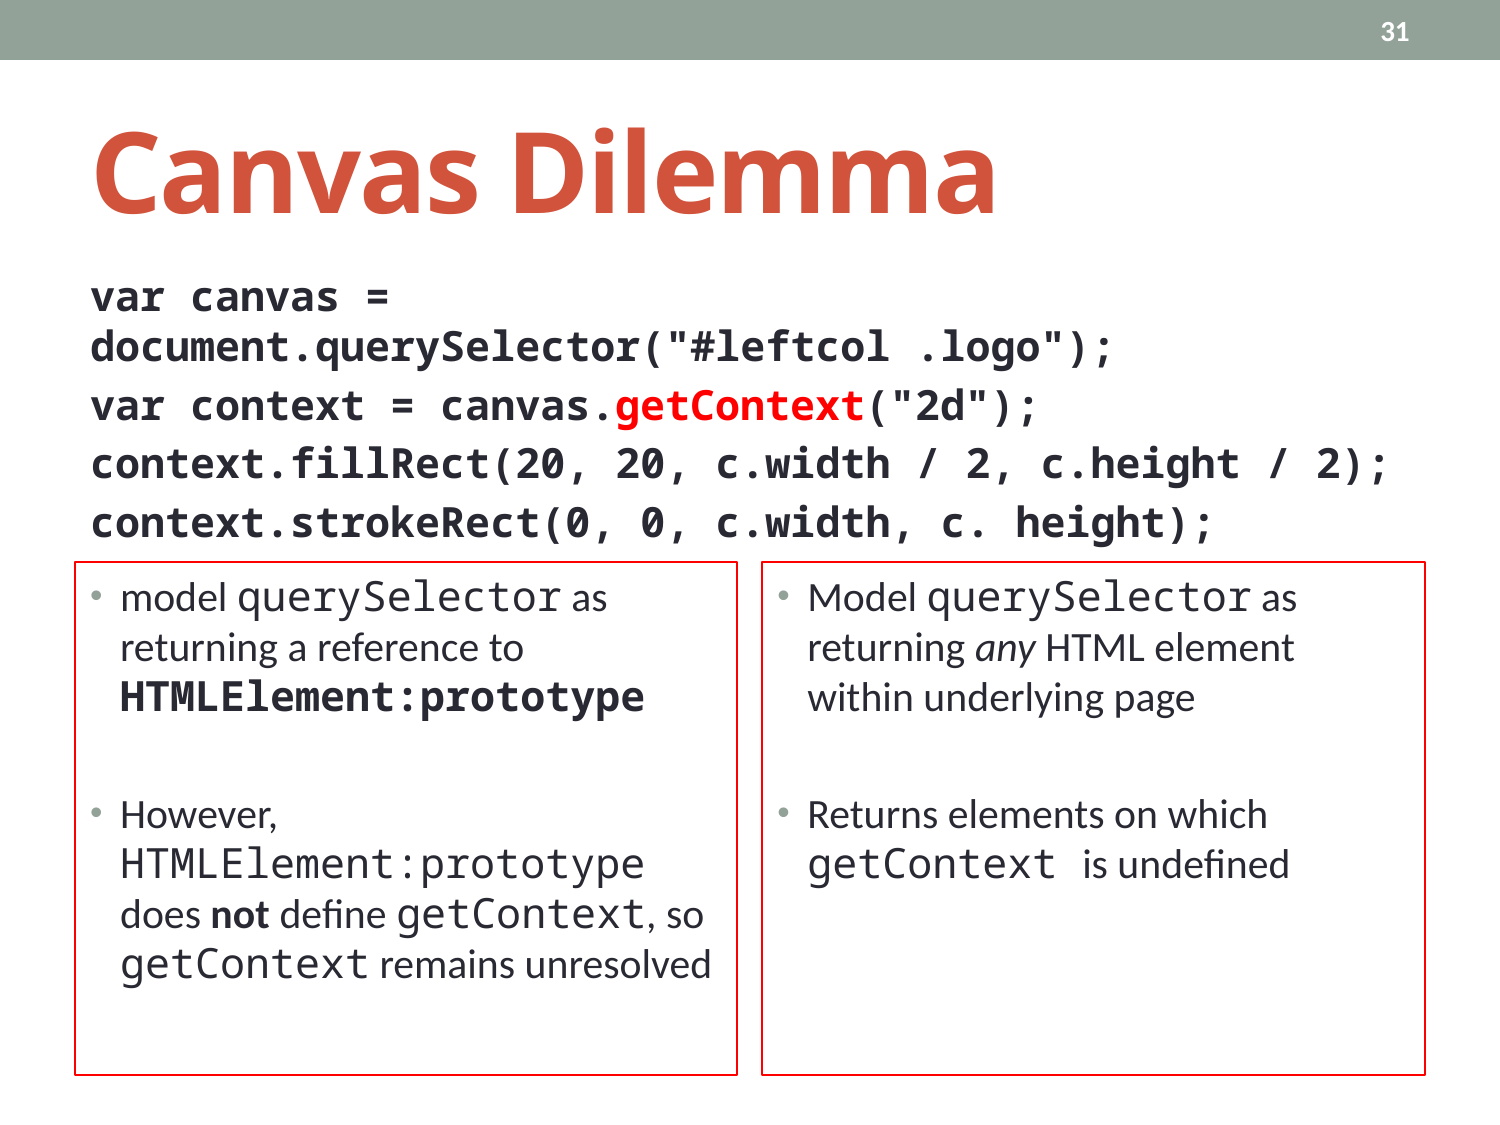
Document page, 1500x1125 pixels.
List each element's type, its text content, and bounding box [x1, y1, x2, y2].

list var canvas = document.querySelector("#leftcol .logo"); var context = canvas.getContext("2d"); context.fillRect(20, 20, c.width / 2, c.height / 2); context.strokeRect(0, 0, c.width, c. height); [75, 262, 1425, 1063]
text_box Model querySelector as returning any HTML element within underlying page Returns elements on which getContext is undeﬁned [762, 562, 1425, 1075]
text_box model querySelector as returning a reference to HTMLElement:prototype However, HTMLElement:prototype does not deﬁne getContext, so getContext remains unresolved [74, 562, 738, 1075]
slide_number 31 [1250, 3, 1425, 57]
title Canvas Dilemma [75, 87, 1425, 250]
